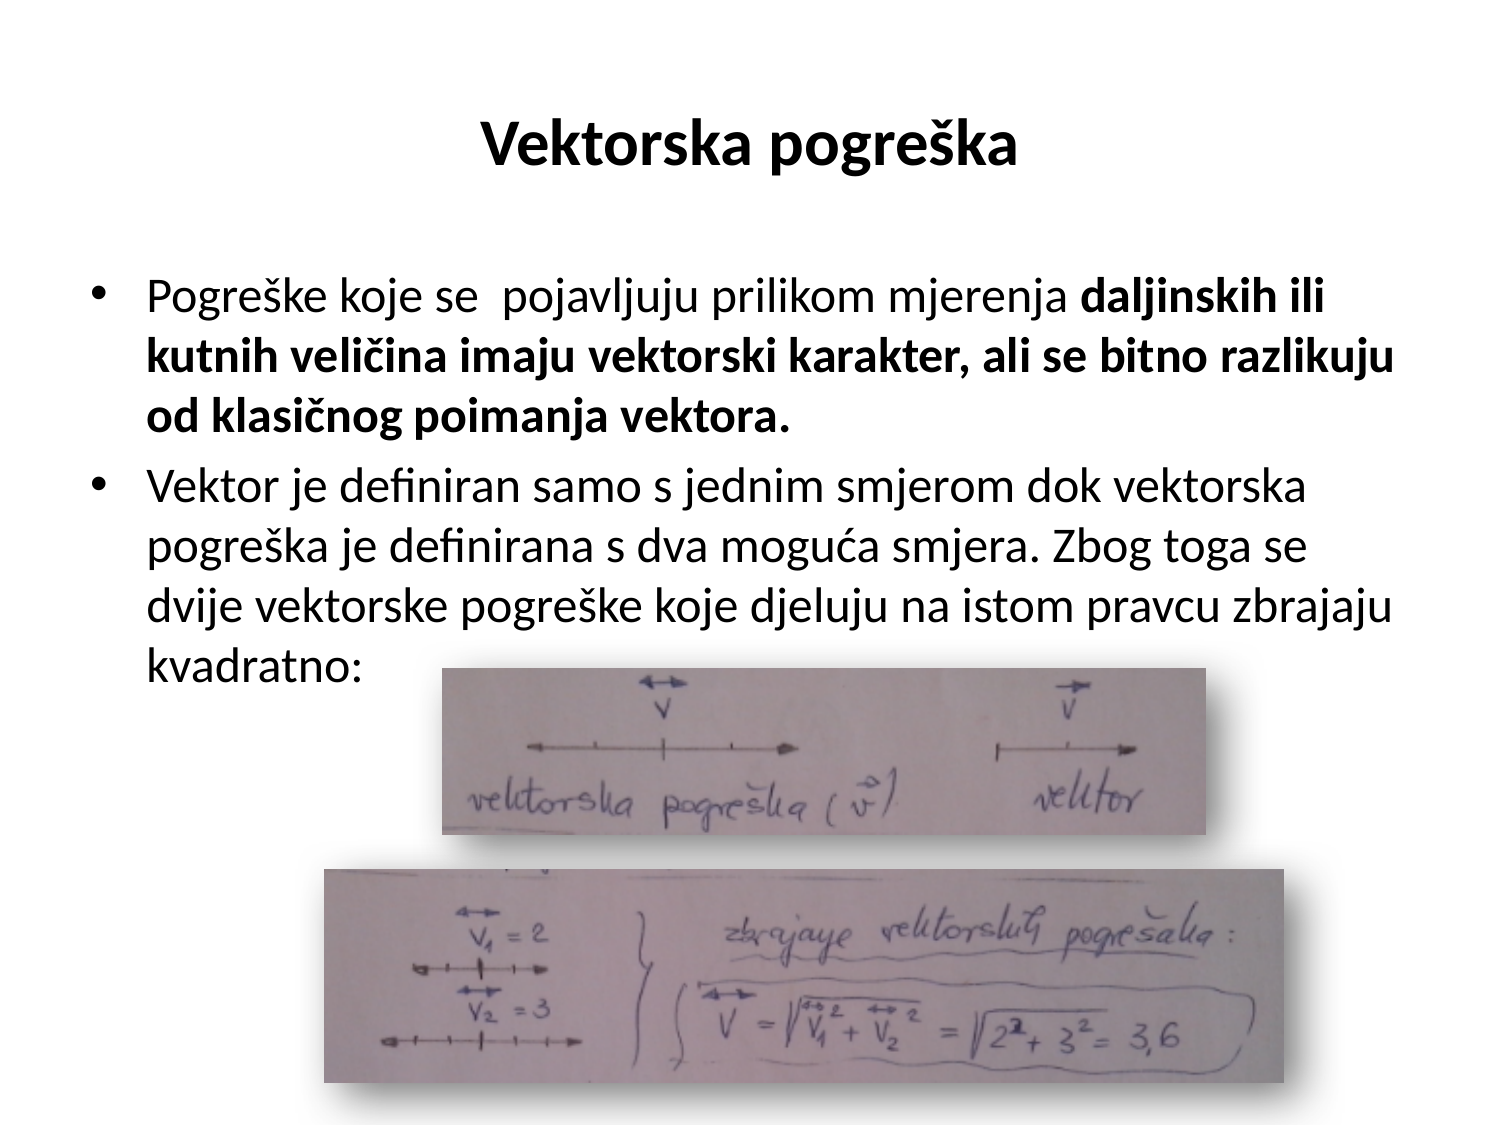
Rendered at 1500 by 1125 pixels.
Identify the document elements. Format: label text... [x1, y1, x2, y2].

picture [324, 869, 1284, 1083]
title Vektorska pogreška [75, 45, 1425, 233]
list Pogreške koje se pojavljuju prilikom mjerenja daljinskih ili kutnih veličina imaju vektorski karakter, ali se bitno razlikuju od klasičnog poimanja vektora. Vektor je definiran samo s jednim smjerom dok vektorska pogreška je definirana s dva moguća smjera. Zbog toga se dvije vektorske pogreške koje djeluju na istom pravcu zbrajaju kvadratno: [75, 255, 1425, 1035]
picture [442, 668, 1207, 835]
